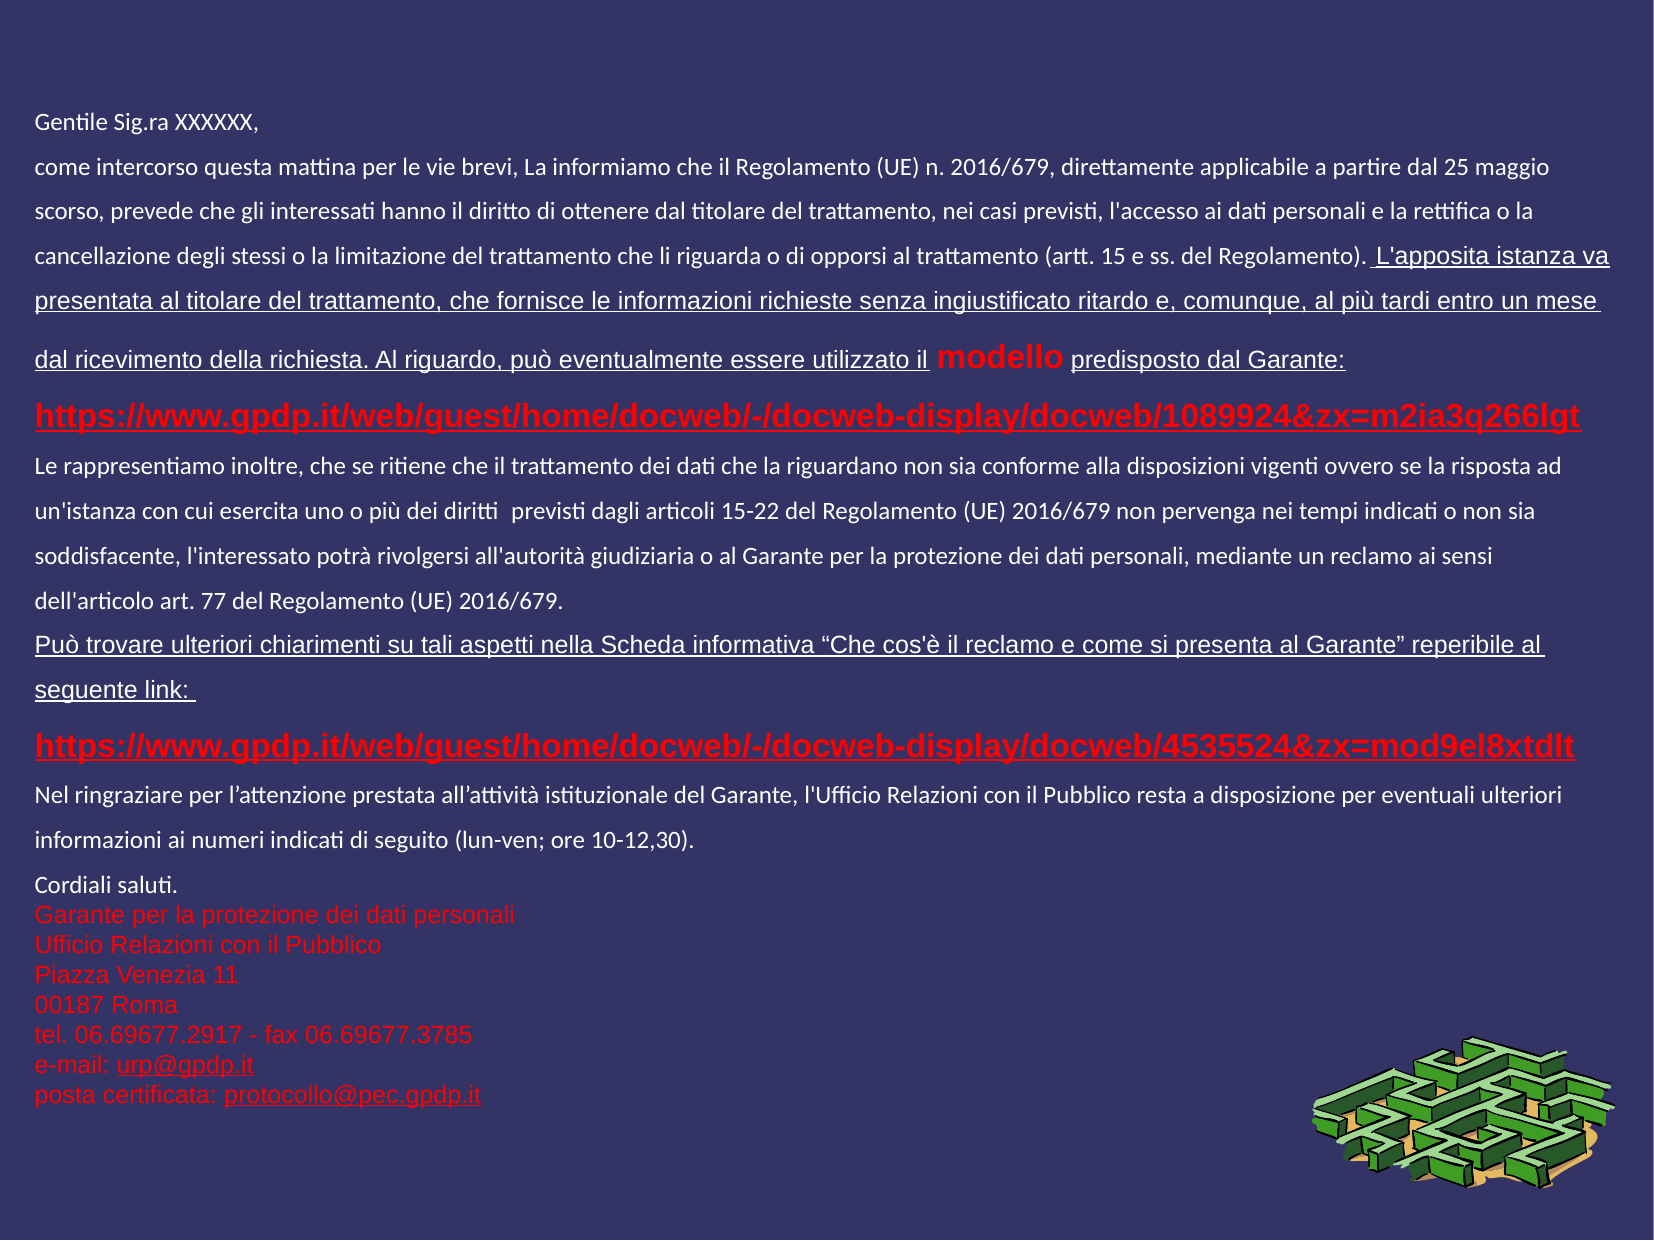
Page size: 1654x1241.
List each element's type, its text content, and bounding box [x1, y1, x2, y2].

text_box Gentile Sig.ra XXXXXX, come intercorso questa mattina per le vie brevi, La informiamo che il Regolamento (UE) n. 2016/679, direttamente applicabile a partire dal 25 maggio scorso, prevede che gli interessati hanno il diritto di ottenere dal titolare del trattamento, nei casi previsti, l'accesso ai dati personali e la rettifica o la cancellazione degli stessi o la limitazione del trattamento che li riguarda o di opporsi al trattamento (artt. 15 e ss. del Regolamento). L'apposita istanza va presentata al titolare del trattamento, che fornisce le informazioni richieste senza ingiustificato ritardo e, comunque, al più tardi entro un mese dal ricevimento della richiesta. Al riguardo, può eventualmente essere utilizzato il modello predisposto dal Garante: https://www.gpdp.it/web/guest/home/docweb/-/docweb-display/docweb/1089924&zx=m2ia3q266lgt Le rappresentiamo inoltre, che se ritiene che il trattamento dei dati che la riguardano non sia conforme alla disposizioni vigenti ovvero se la risposta ad un'istanza con cui esercita uno o più dei diritti previsti dagli articoli 15-22 del Regolamento (UE) 2016/679 non pervenga nei tempi indicati o non sia soddisfacente, l'interessato potrà rivolgersi all'autorità giudiziaria o al Garante per la protezione dei dati personali, mediante un reclamo ai sensi dell'articolo art. 77 del Regolamento (UE) 2016/679. Può trovare ulteriori chiarimenti su tali aspetti nella Scheda informativa “Che cos'è il reclamo e come si presenta al Garante” reperibile al seguente link: https://www.gpdp.it/web/guest/home/docweb/-/docweb-display/docweb/4535524&zx=mod9el8xtdlt Nel ringraziare per l’attenzione prestata all’attività istituzionale del Garante, l'Ufficio Relazioni con il Pubblico resta a disposizione per eventuali ulteriori informazioni ai numeri indicati di seguito (lun-ven; ore 10-12,30). Cordiali saluti. Garante per la protezione dei dati personali Ufficio Relazioni con il Pubblico Piazza Venezia 11 00187 Roma tel. 06.69677.2917 - fax 06.69677.3785 e-mail: urp@gpdp.it posta certificata: protocollo@pec.gpdp.it [19, 83, 1634, 1116]
